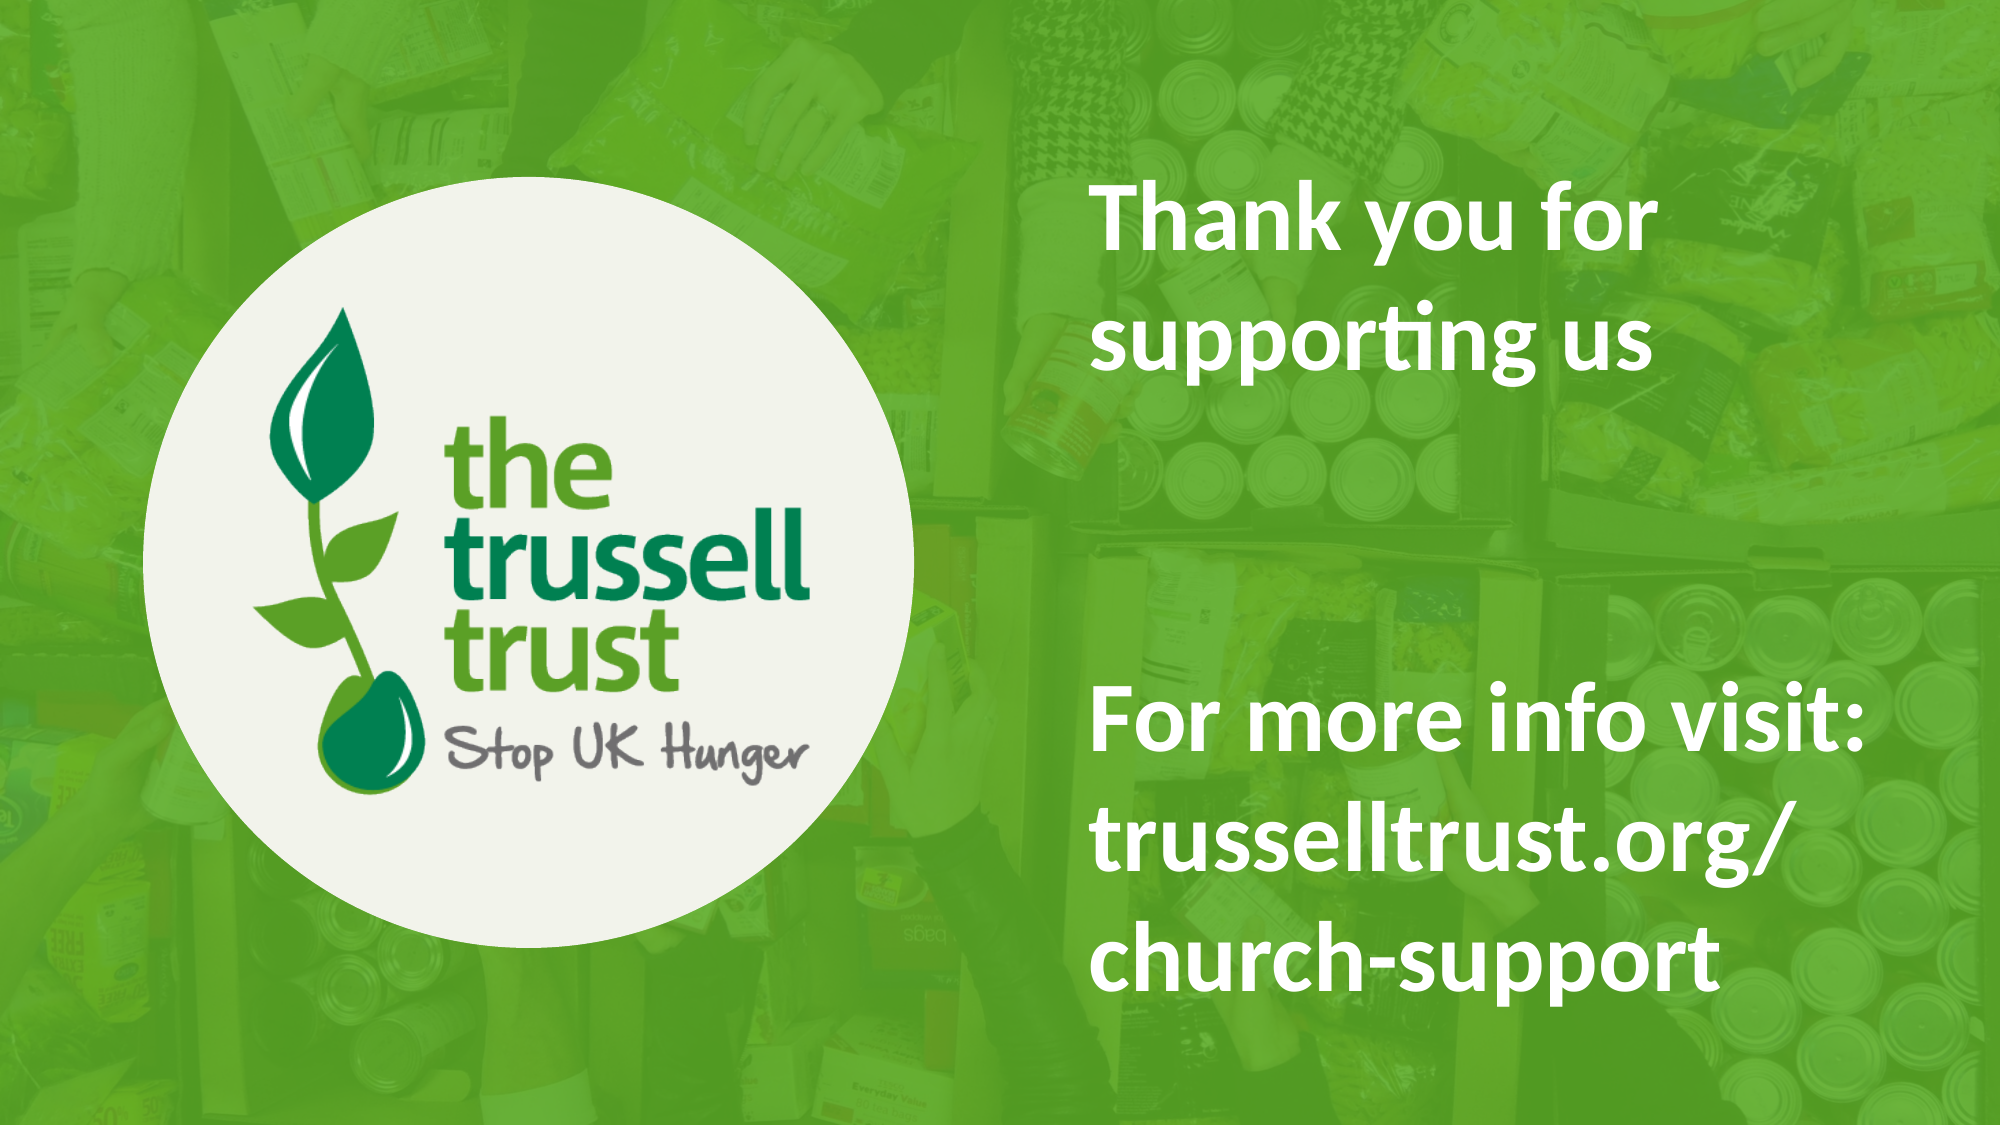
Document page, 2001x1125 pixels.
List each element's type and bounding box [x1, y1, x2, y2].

text_box [143, 176, 915, 948]
picture [0, 0, 2000, 1125]
